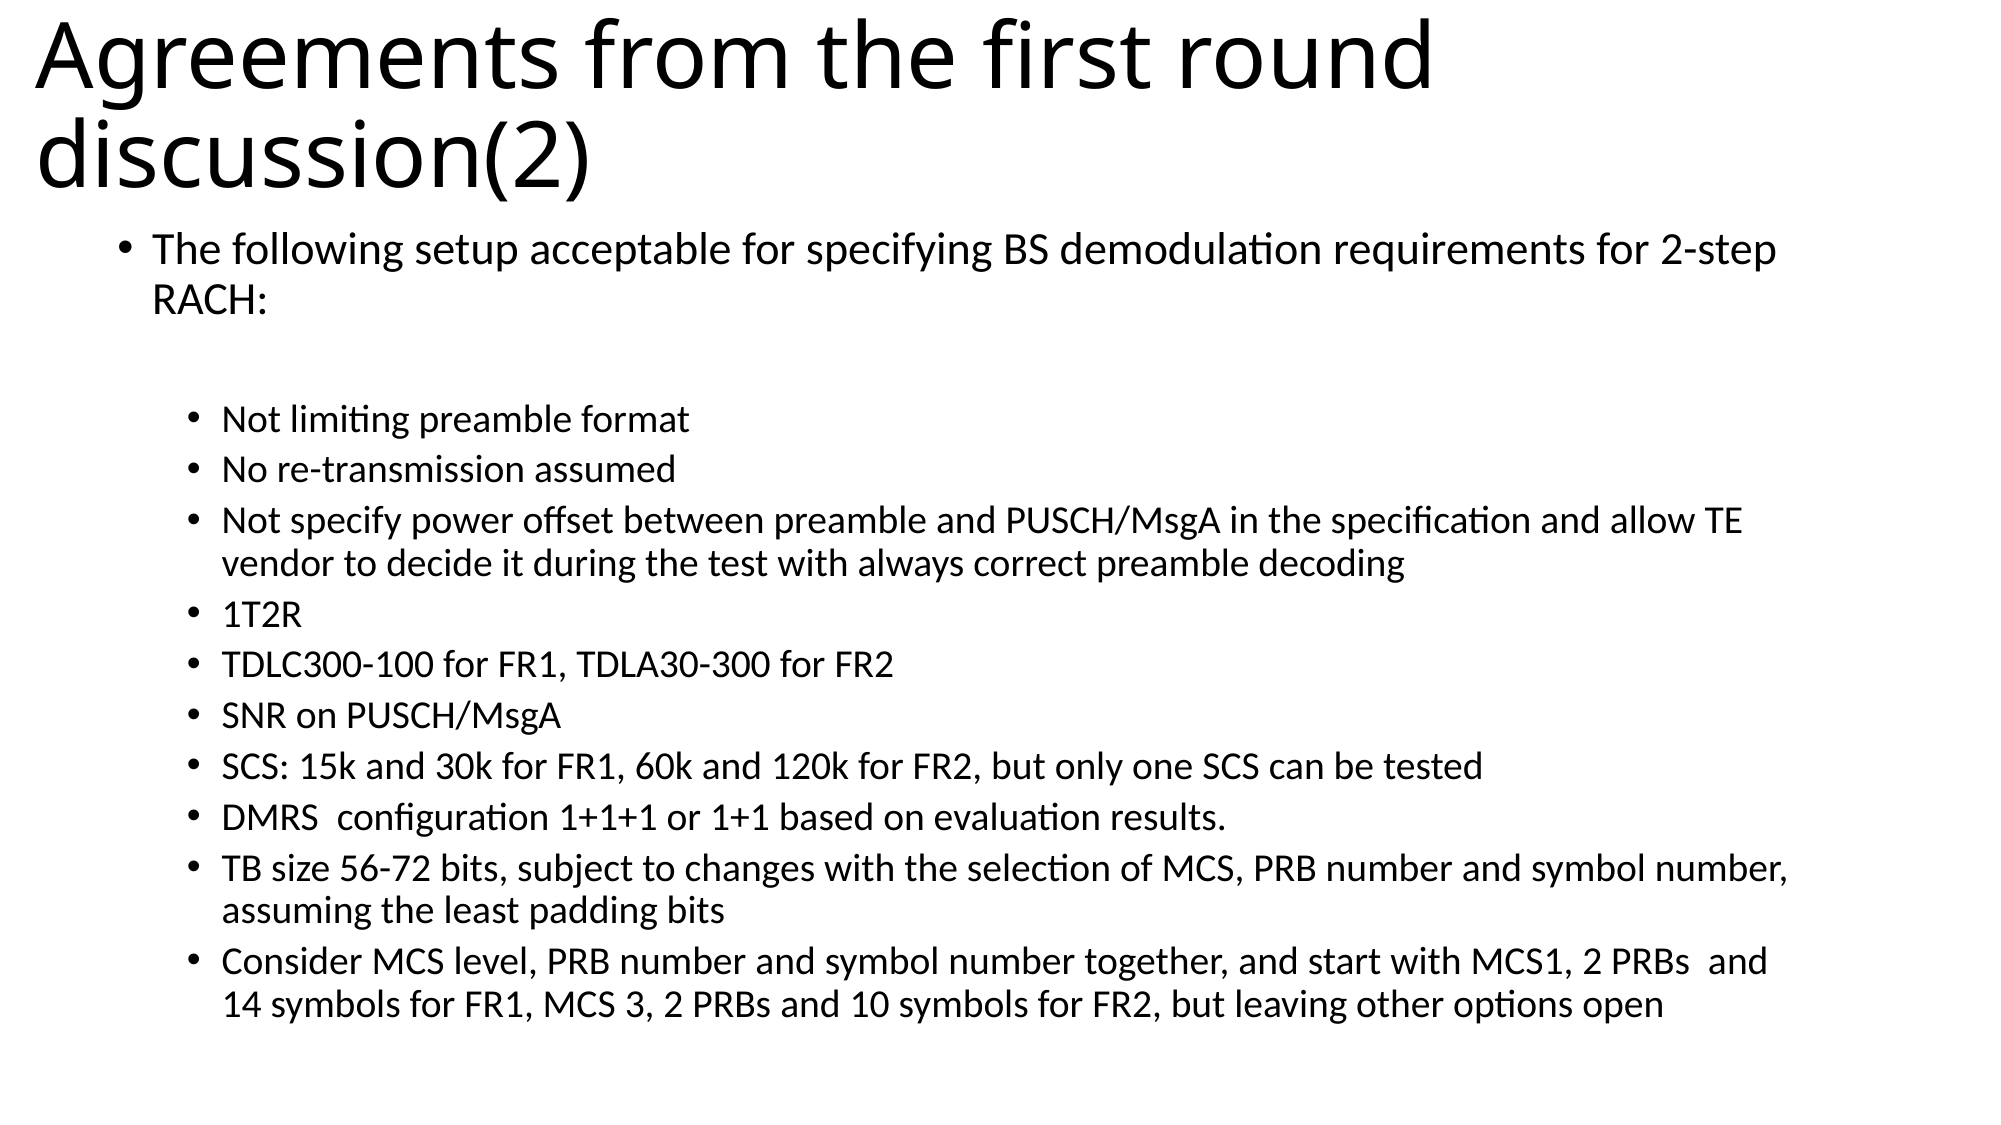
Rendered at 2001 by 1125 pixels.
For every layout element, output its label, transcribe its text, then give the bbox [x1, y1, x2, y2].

title Agreements from the first round discussion(2) [20, 0, 1746, 218]
list The following setup acceptable for specifying BS demodulation requirements for 2-step RACH: Not limiting preamble format No re-transmission assumed Not specify power offset between preamble and PUSCH/MsgA in the specification and allow TE vendor to decide it during the test with always correct preamble decoding 1T2R TDLC300-100 for FR1, TDLA30-300 for FR2 SNR on PUSCH/MsgA SCS: 15k and 30k for FR1, 60k and 120k for FR2, but only one SCS can be tested DMRS configuration 1+1+1 or 1+1 based on evaluation results. TB size 56-72 bits, subject to changes with the selection of MCS, PRB number and symbol number, assuming the least padding bits Consider MCS level, PRB number and symbol number together, and start with MCS1, 2 PRBs and 14 symbols for FR1, MCS 3, 2 PRBs and 10 symbols for FR2, but leaving other options open [102, 217, 1828, 1044]
